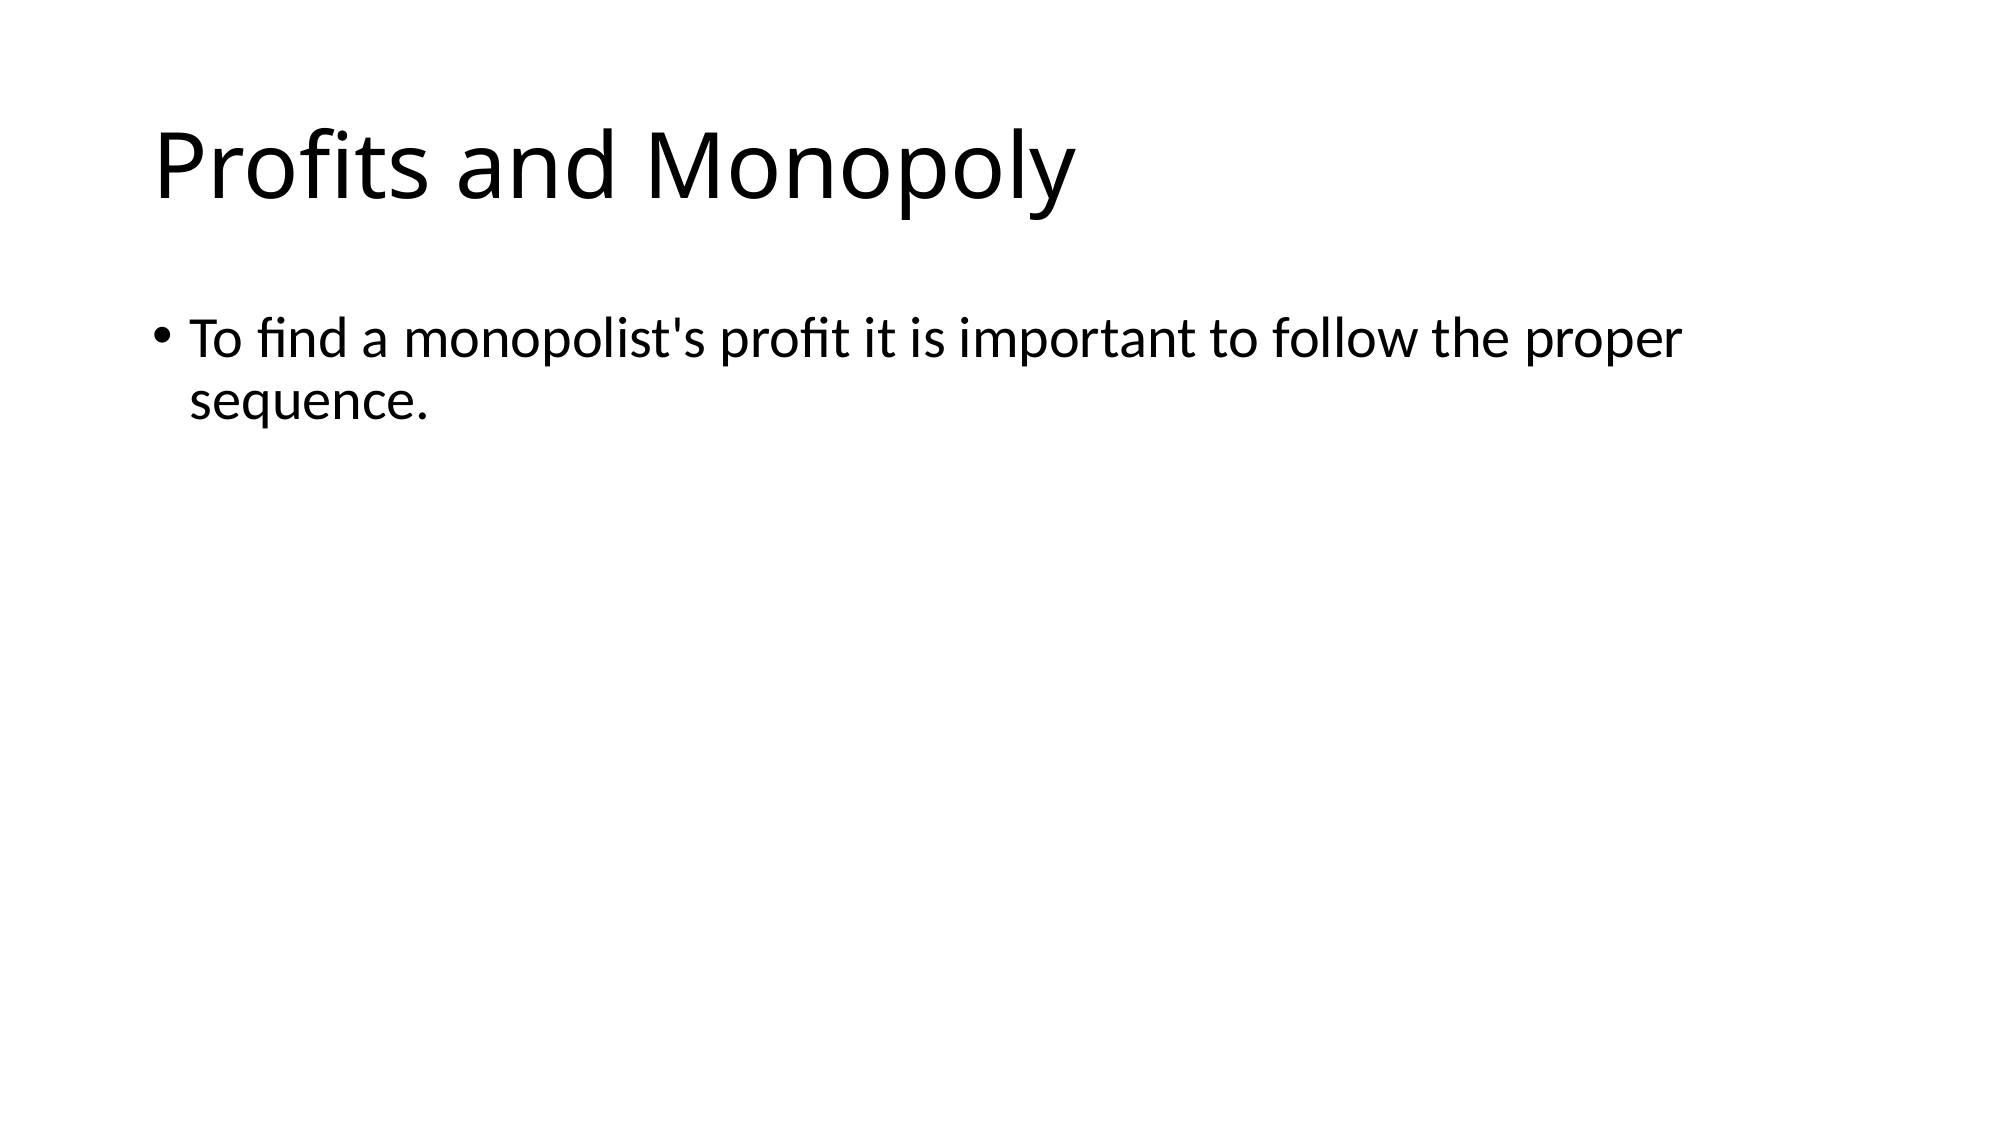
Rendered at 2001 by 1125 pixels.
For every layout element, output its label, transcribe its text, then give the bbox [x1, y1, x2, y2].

title Profits and Monopoly [137, 59, 1863, 278]
list To find a monopolist's profit it is important to follow the proper sequence. [137, 299, 1863, 1014]
